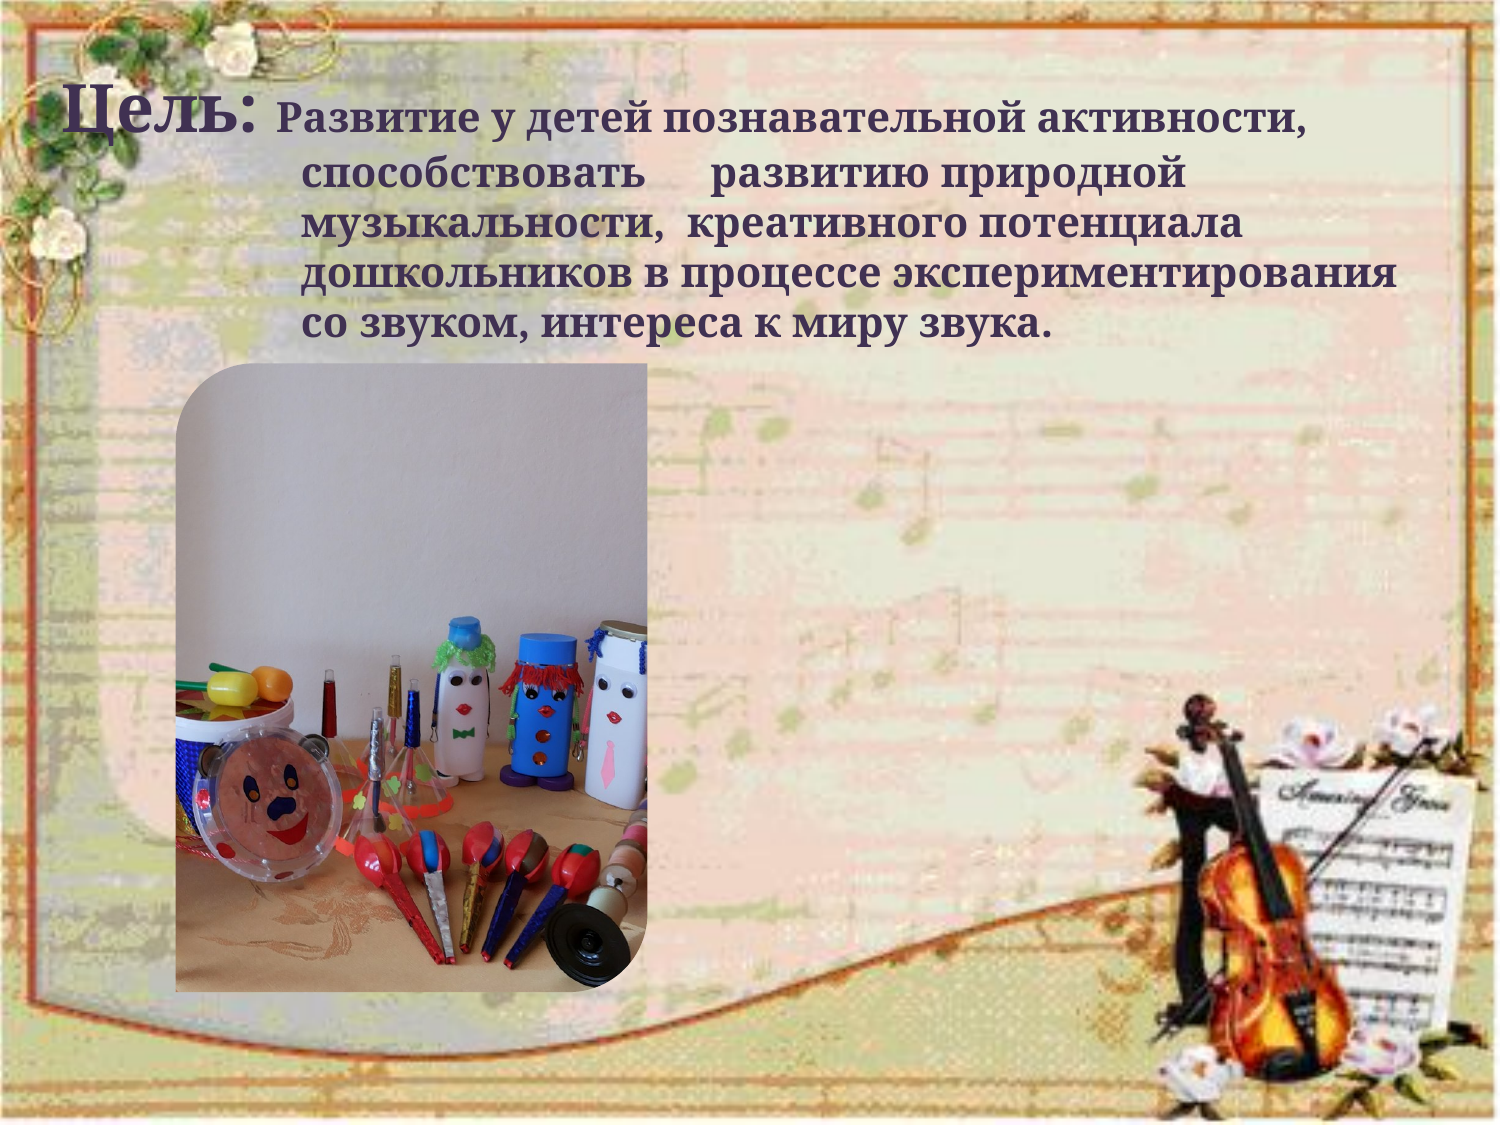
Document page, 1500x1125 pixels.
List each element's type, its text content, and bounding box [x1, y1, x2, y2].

list Цель: Развитие у детей познавательной активности, способствовать развитию природной музыкальности, креативного потенциала дошкольников в процессе экспериментирования со звуком, интереса к миру звука. [46, 58, 1454, 1090]
picture [0, 0, 1500, 1125]
